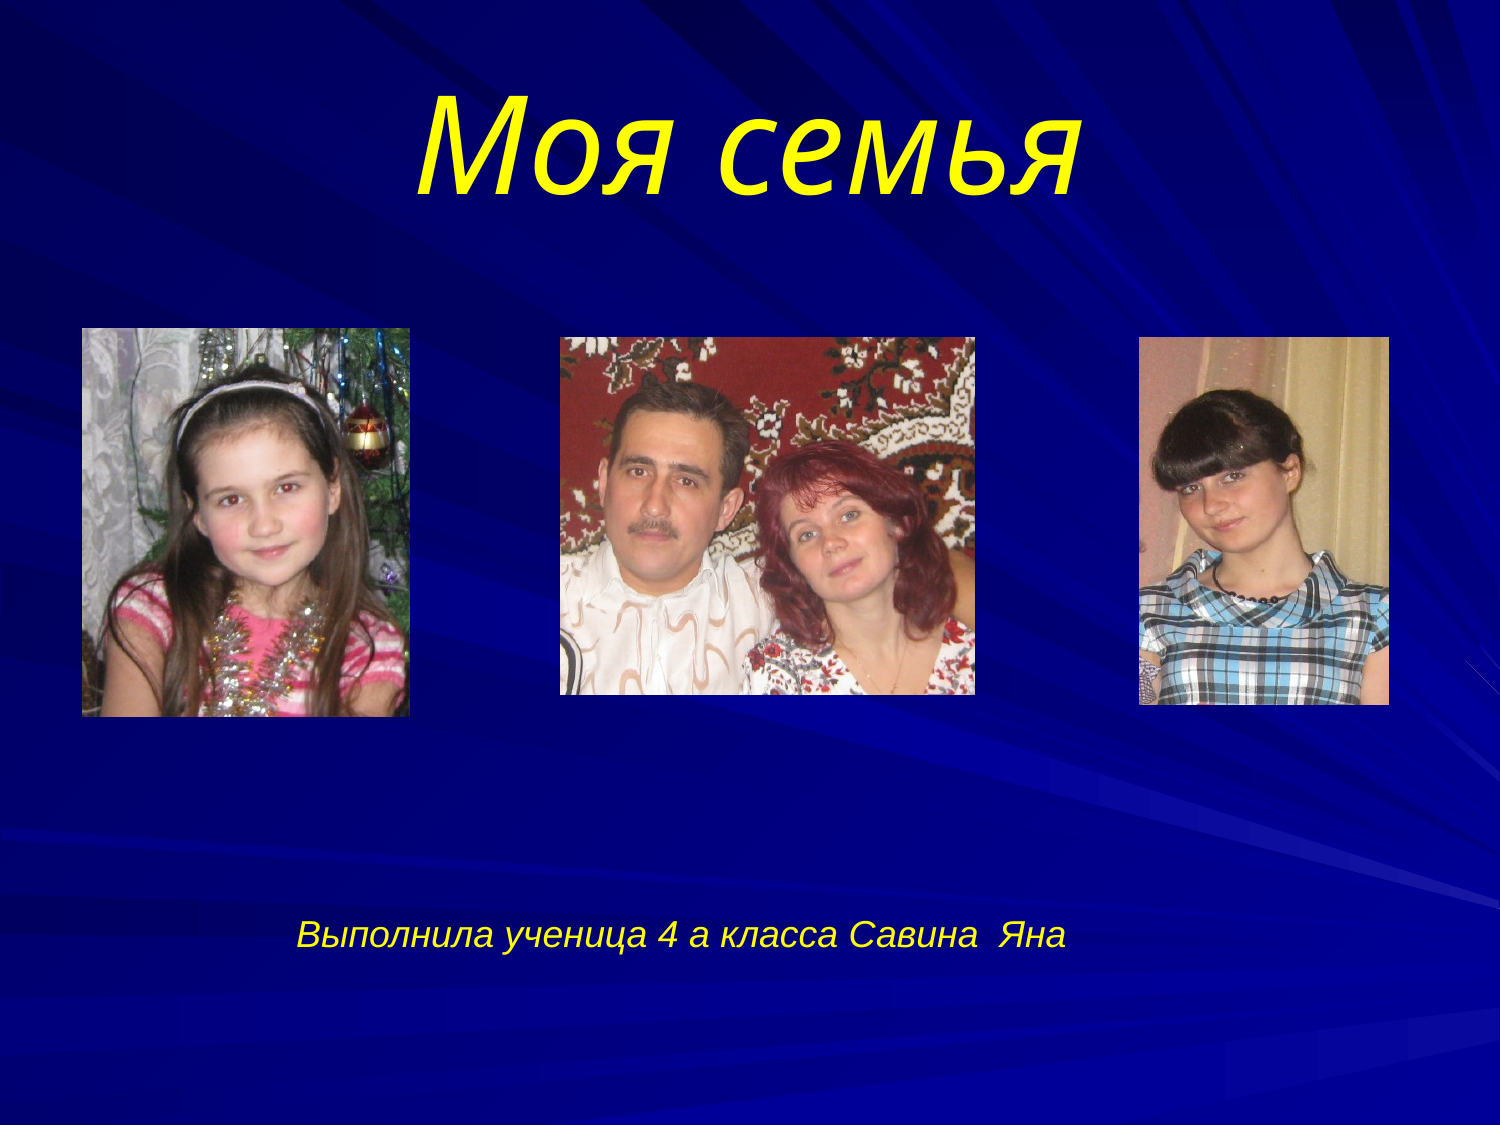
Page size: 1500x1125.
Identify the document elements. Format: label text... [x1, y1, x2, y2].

picture [1139, 337, 1389, 705]
picture [560, 337, 975, 695]
title Моя семья [74, 45, 1426, 234]
text_box Выполнила ученица 4 а класса Савина Яна [281, 902, 1137, 963]
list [81, 327, 410, 717]
